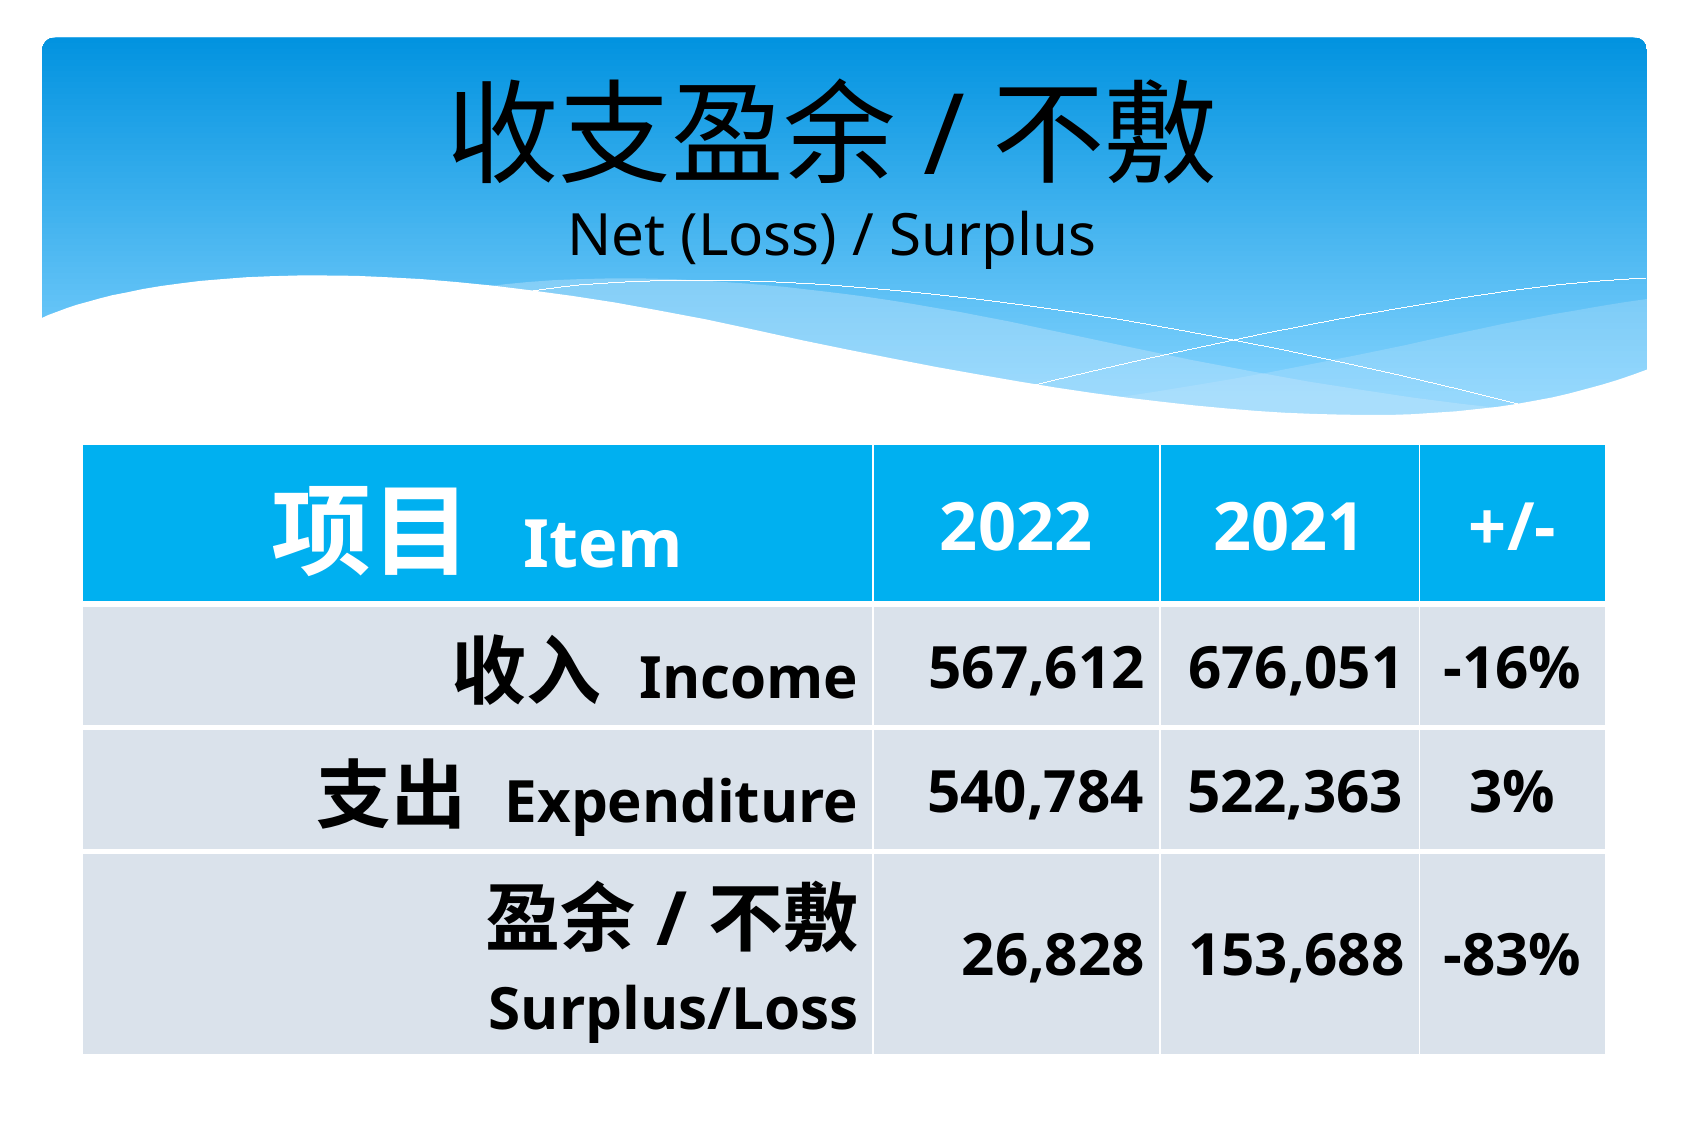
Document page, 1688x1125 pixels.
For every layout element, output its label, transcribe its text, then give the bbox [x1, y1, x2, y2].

picture [511, 81, 518, 88]
table_cell 676,051 [1161, 607, 1419, 725]
table_header 项目 Item [83, 445, 872, 601]
table_cell 567,612 [874, 607, 1159, 725]
table_cell 153,688 [1161, 854, 1419, 1054]
table_cell 540,784 [874, 730, 1159, 849]
title 收支盈余/不敷 Net (Loss) / Surplus [135, 90, 1529, 240]
table_cell -83% [1420, 854, 1605, 1054]
picture [1148, 81, 1160, 88]
picture [1135, 81, 1141, 88]
table_header 2022 [874, 445, 1159, 601]
table_cell 收入 Income [83, 607, 872, 725]
table_header 2021 [1161, 445, 1419, 601]
table_cell 3% [1420, 730, 1605, 849]
table_cell -16% [1420, 607, 1605, 725]
table_header +/- [1420, 445, 1605, 601]
table_cell 支出 Expenditure [83, 730, 872, 849]
picture [833, 80, 845, 88]
table_cell 522,363 [1161, 730, 1419, 849]
table_cell 盈余/不敷 Surplus/Loss [83, 854, 872, 1054]
table_cell 26,828 [874, 854, 1159, 1054]
picture [611, 81, 618, 88]
picture [1179, 81, 1185, 88]
